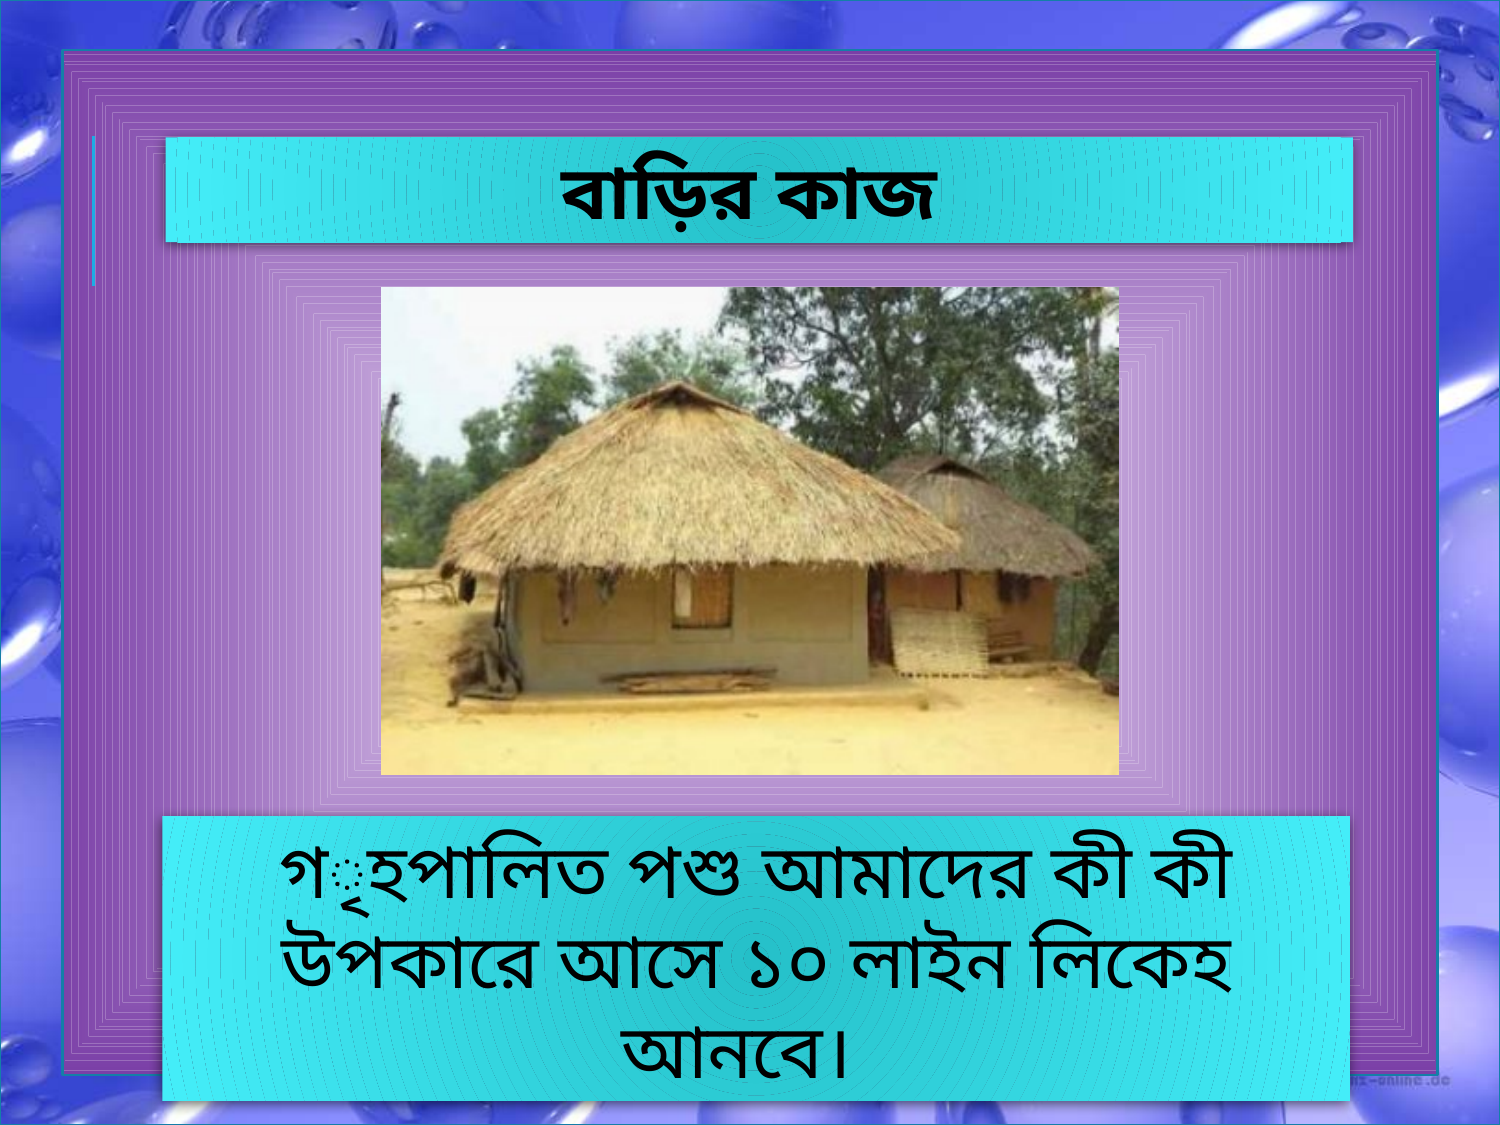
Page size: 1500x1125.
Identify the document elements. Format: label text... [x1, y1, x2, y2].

text_box বাড়ির কাজ [165, 137, 1353, 243]
picture [1, 1, 1499, 1124]
text_box গৃহপালিত পশু আমাদের কী কী উপকারে আসে ১০ লাইন লিকেহ আনবে। [162, 816, 1350, 1101]
